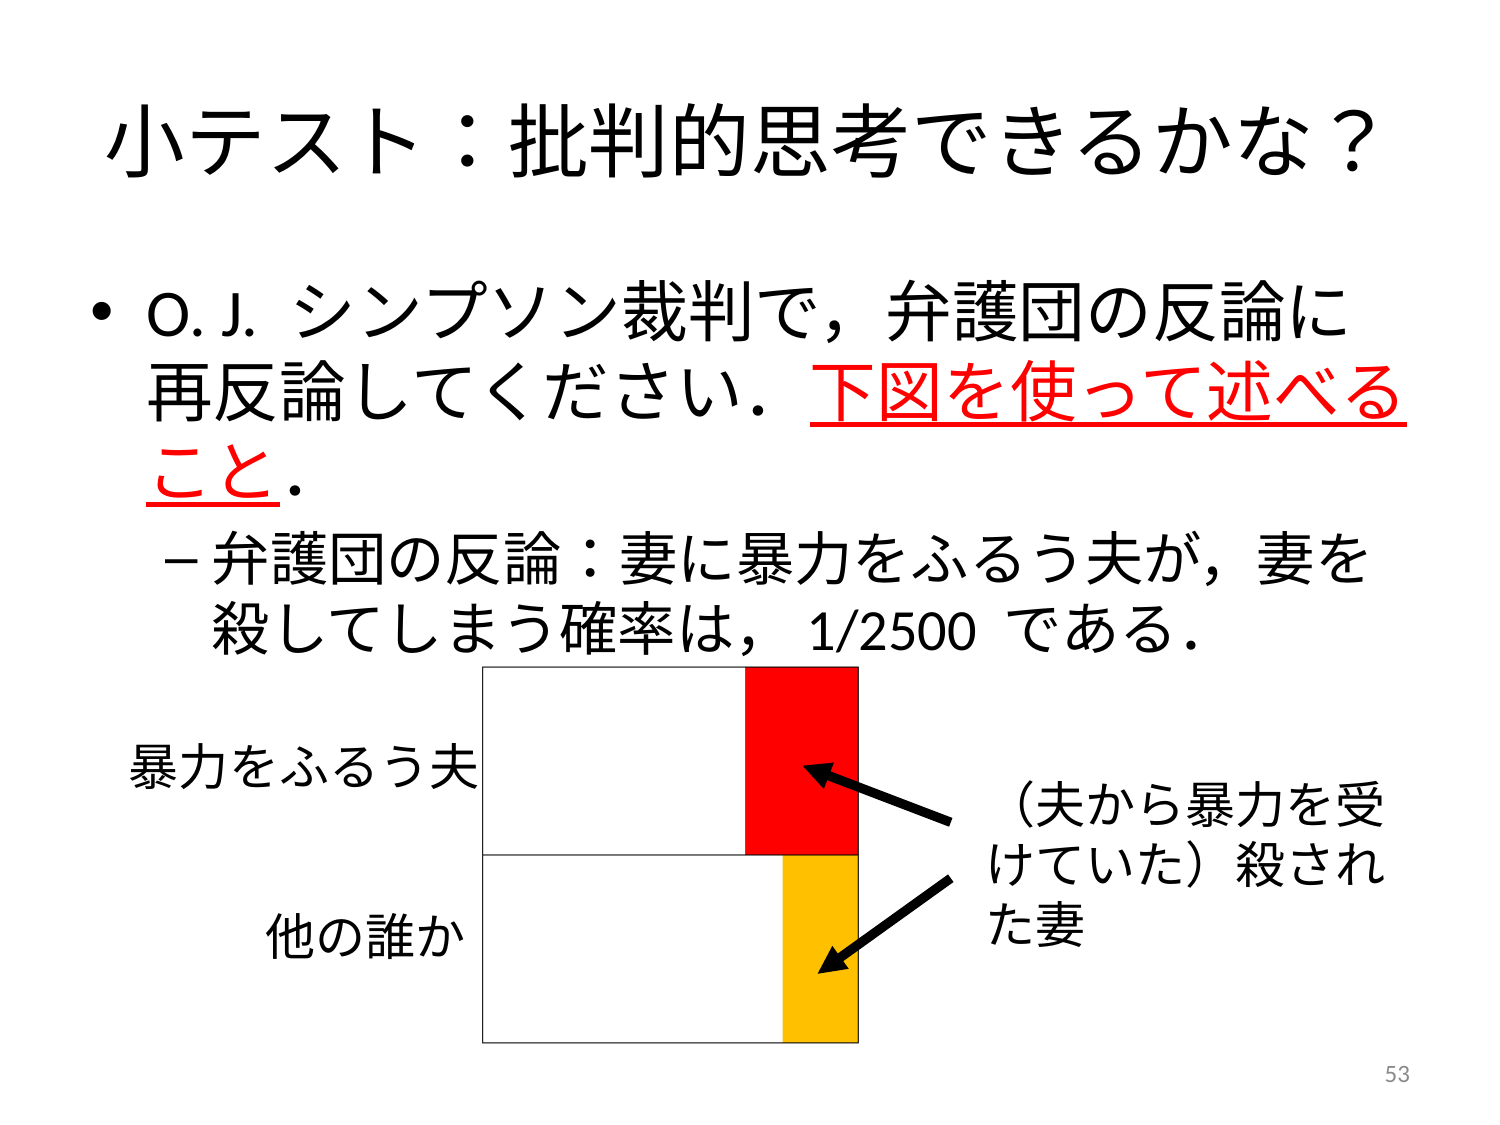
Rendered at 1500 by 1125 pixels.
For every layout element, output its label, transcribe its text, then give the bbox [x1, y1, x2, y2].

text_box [817, 877, 951, 974]
text_box 他の誰か [250, 897, 402, 973]
text_box （夫から暴力を受けていた）殺された妻 [970, 766, 1425, 962]
slide_number 53 [1074, 1042, 1425, 1103]
title 小テスト：批判的思考できるかな？ [75, 45, 1425, 233]
text_box 暴力をふるう夫 [114, 727, 402, 803]
list O. J. シンプソン裁判で，弁護団の反論に再反論してください．下図を使って述べること． 弁護団の反論：妻に暴力をふるう夫が，妻を殺してしまう確率は，1/2500 である． [75, 262, 1425, 1005]
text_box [802, 765, 951, 823]
picture [407, 629, 934, 1082]
